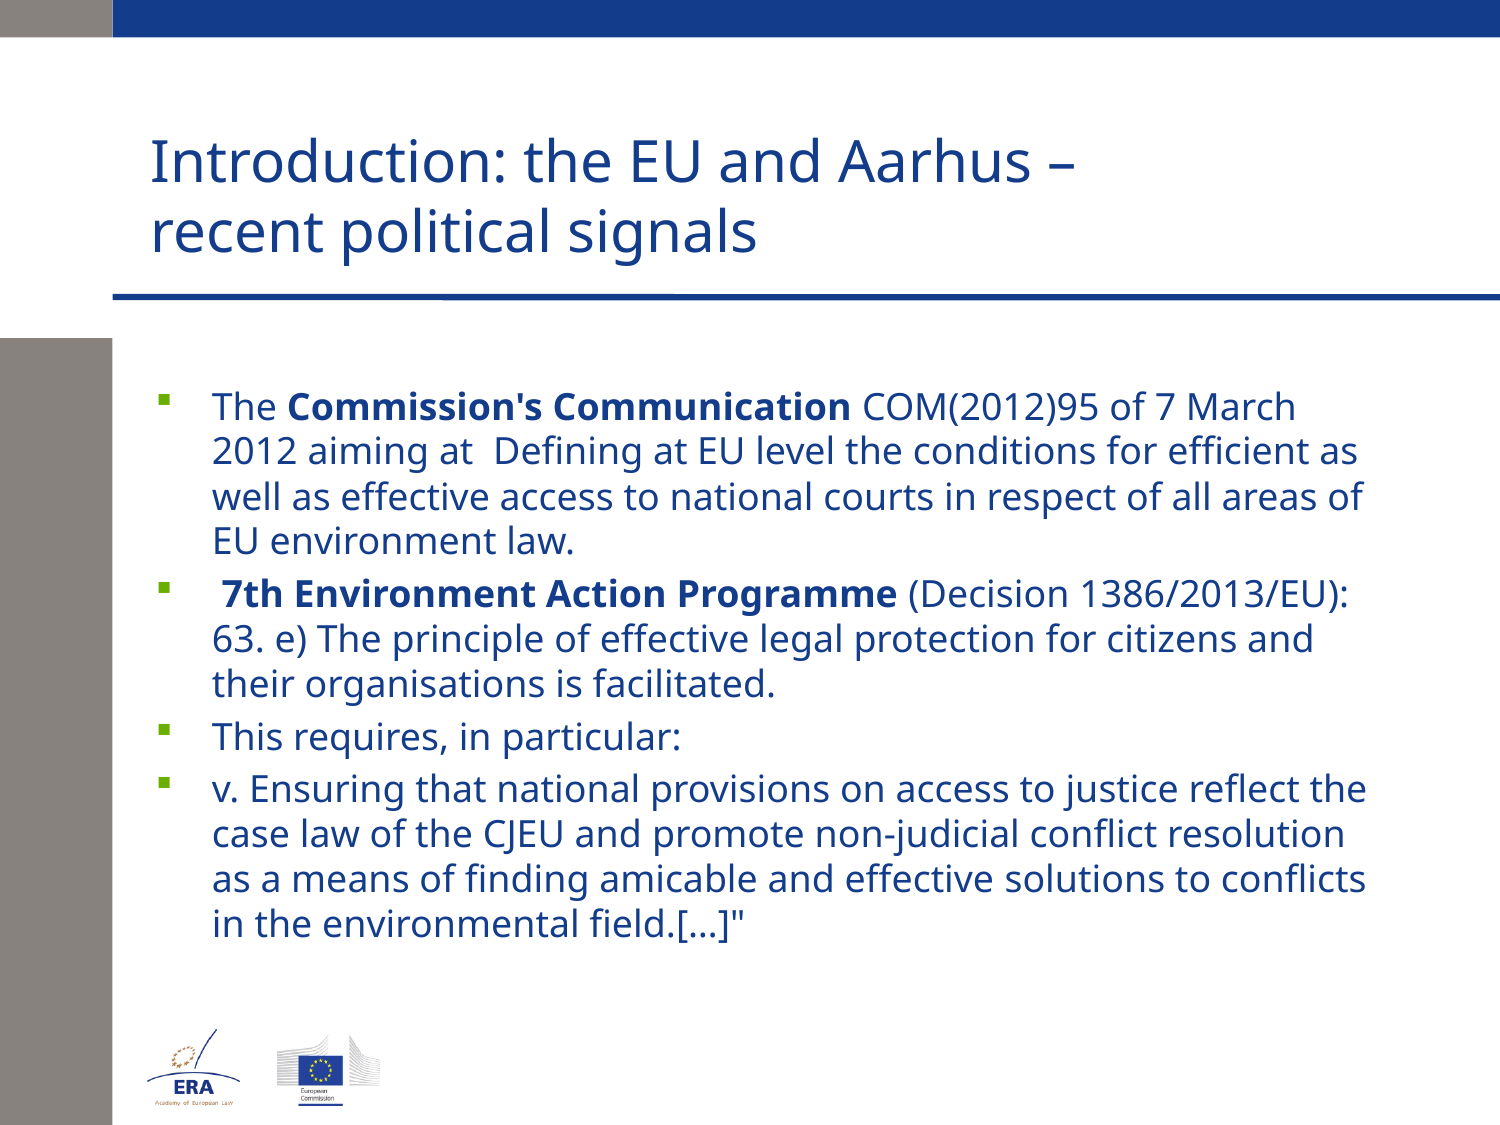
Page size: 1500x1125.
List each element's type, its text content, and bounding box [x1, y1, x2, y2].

picture [147, 1051, 240, 1106]
list The Commission's Communication COM(2012)95 of 7 March 2012 aiming at Defining at EU level the conditions for efficient as well as effective access to national courts in respect of all areas of EU environment law. 7th Environment Action Programme (Decision 1386/2013/EU): 63. e) The principle of effective legal protection for citizens and their organisations is facilitated. This requires, in particular: v. Ensuring that national provisions on access to justice reflect the case law of the CJEU and promote non-judicial conflict resolution as a means of finding amicable and effective solutions to conflicts in the environmental field.[…]" [140, 374, 1392, 1051]
title Introduction: the EU and Aarhus – recent political signals [135, 125, 1236, 264]
picture [277, 1051, 380, 1106]
